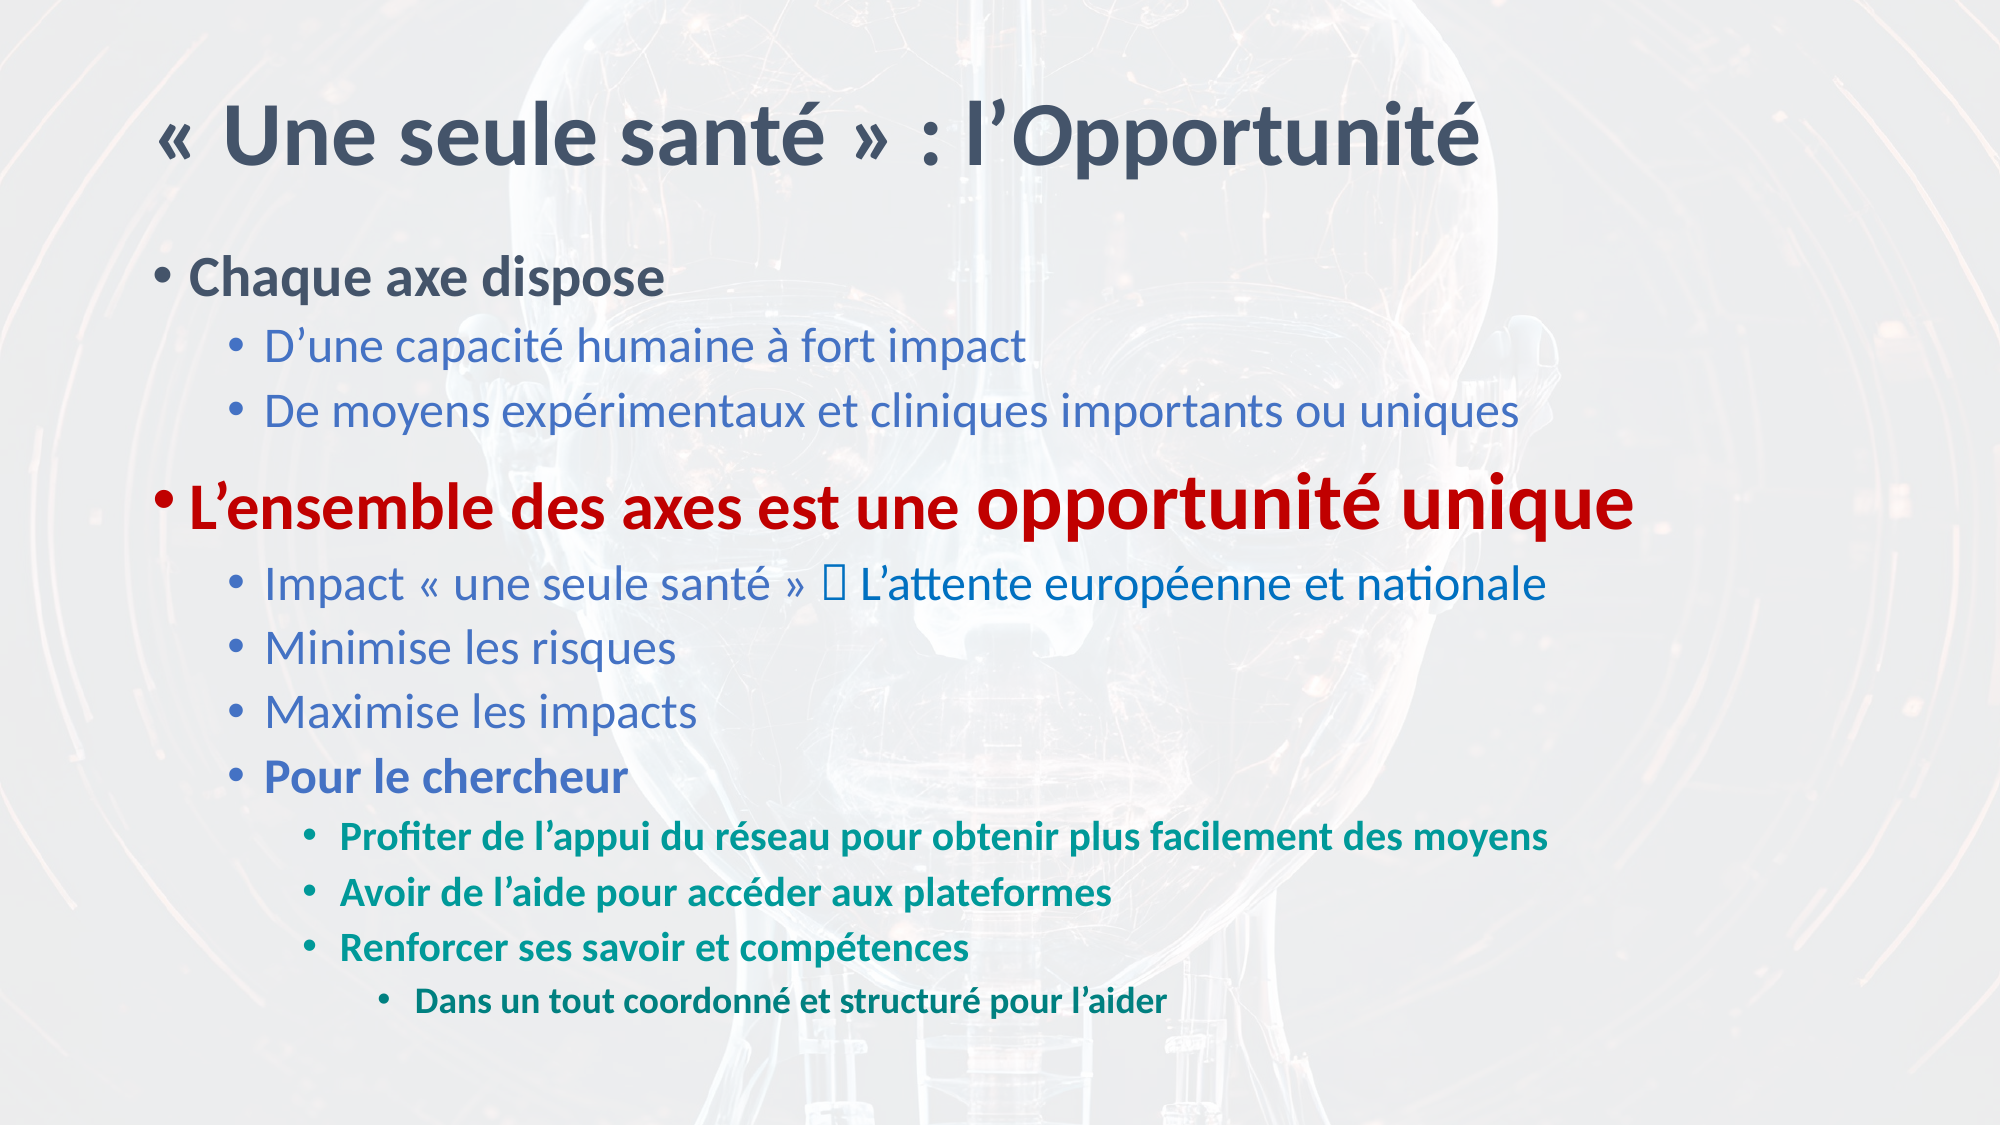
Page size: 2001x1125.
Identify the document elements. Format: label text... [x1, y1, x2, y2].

title « Une seule santé » : l’Opportunité [137, 59, 1863, 213]
list Chaque axe dispose D’une capacité humaine à fort impact De moyens expérimentaux et cliniques importants ou uniques L’ensemble des axes est une opportunité unique Impact « une seule santé »  L’attente européenne et nationale Minimise les risques Maximise les impacts Pour le chercheur Profiter de l’appui du réseau pour obtenir plus facilement des moyens Avoir de l’aide pour accéder aux plateformes Renforcer ses savoir et compétences Dans un tout coordonné et structuré pour l’aider [137, 239, 1863, 1125]
